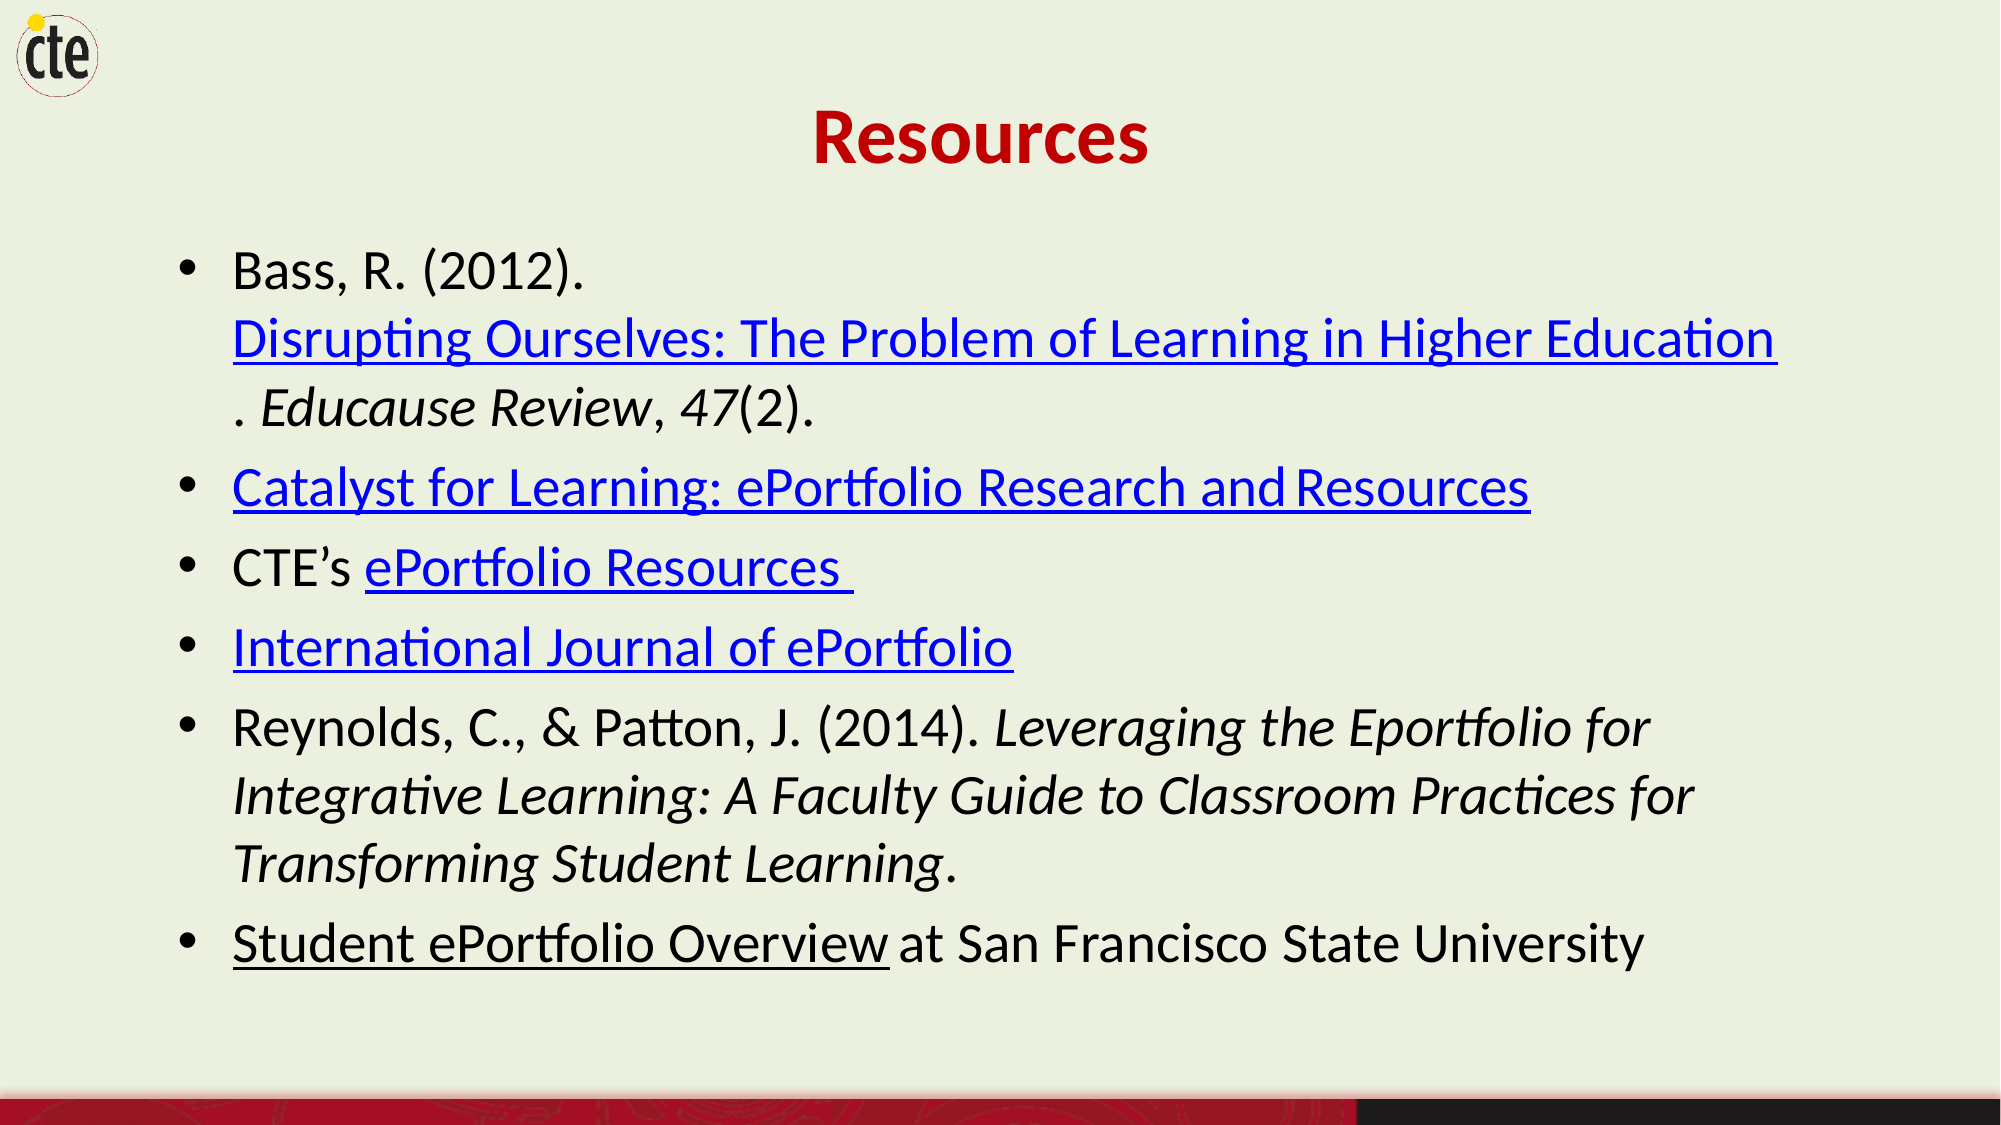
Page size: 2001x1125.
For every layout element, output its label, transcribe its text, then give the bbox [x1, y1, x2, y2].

picture [14, 11, 100, 99]
title Resources [306, 75, 1657, 188]
picture [0, 1099, 2001, 1125]
list Bass, R. (2012). Disrupting Ourselves: The Problem of Learning in Higher Education. Educause Review, 47(2). Catalyst for Learning: ePortfolio Research and Resources CTE’s ePortfolio Resources International Journal of ePortfolio Reynolds, C., & Patton, J. (2014). Leveraging the Eportfolio for Integrative Learning: A Faculty Guide to Classroom Practices for Transforming Student Learning. Student ePortfolio Overview at San Francisco State University [162, 224, 1800, 988]
